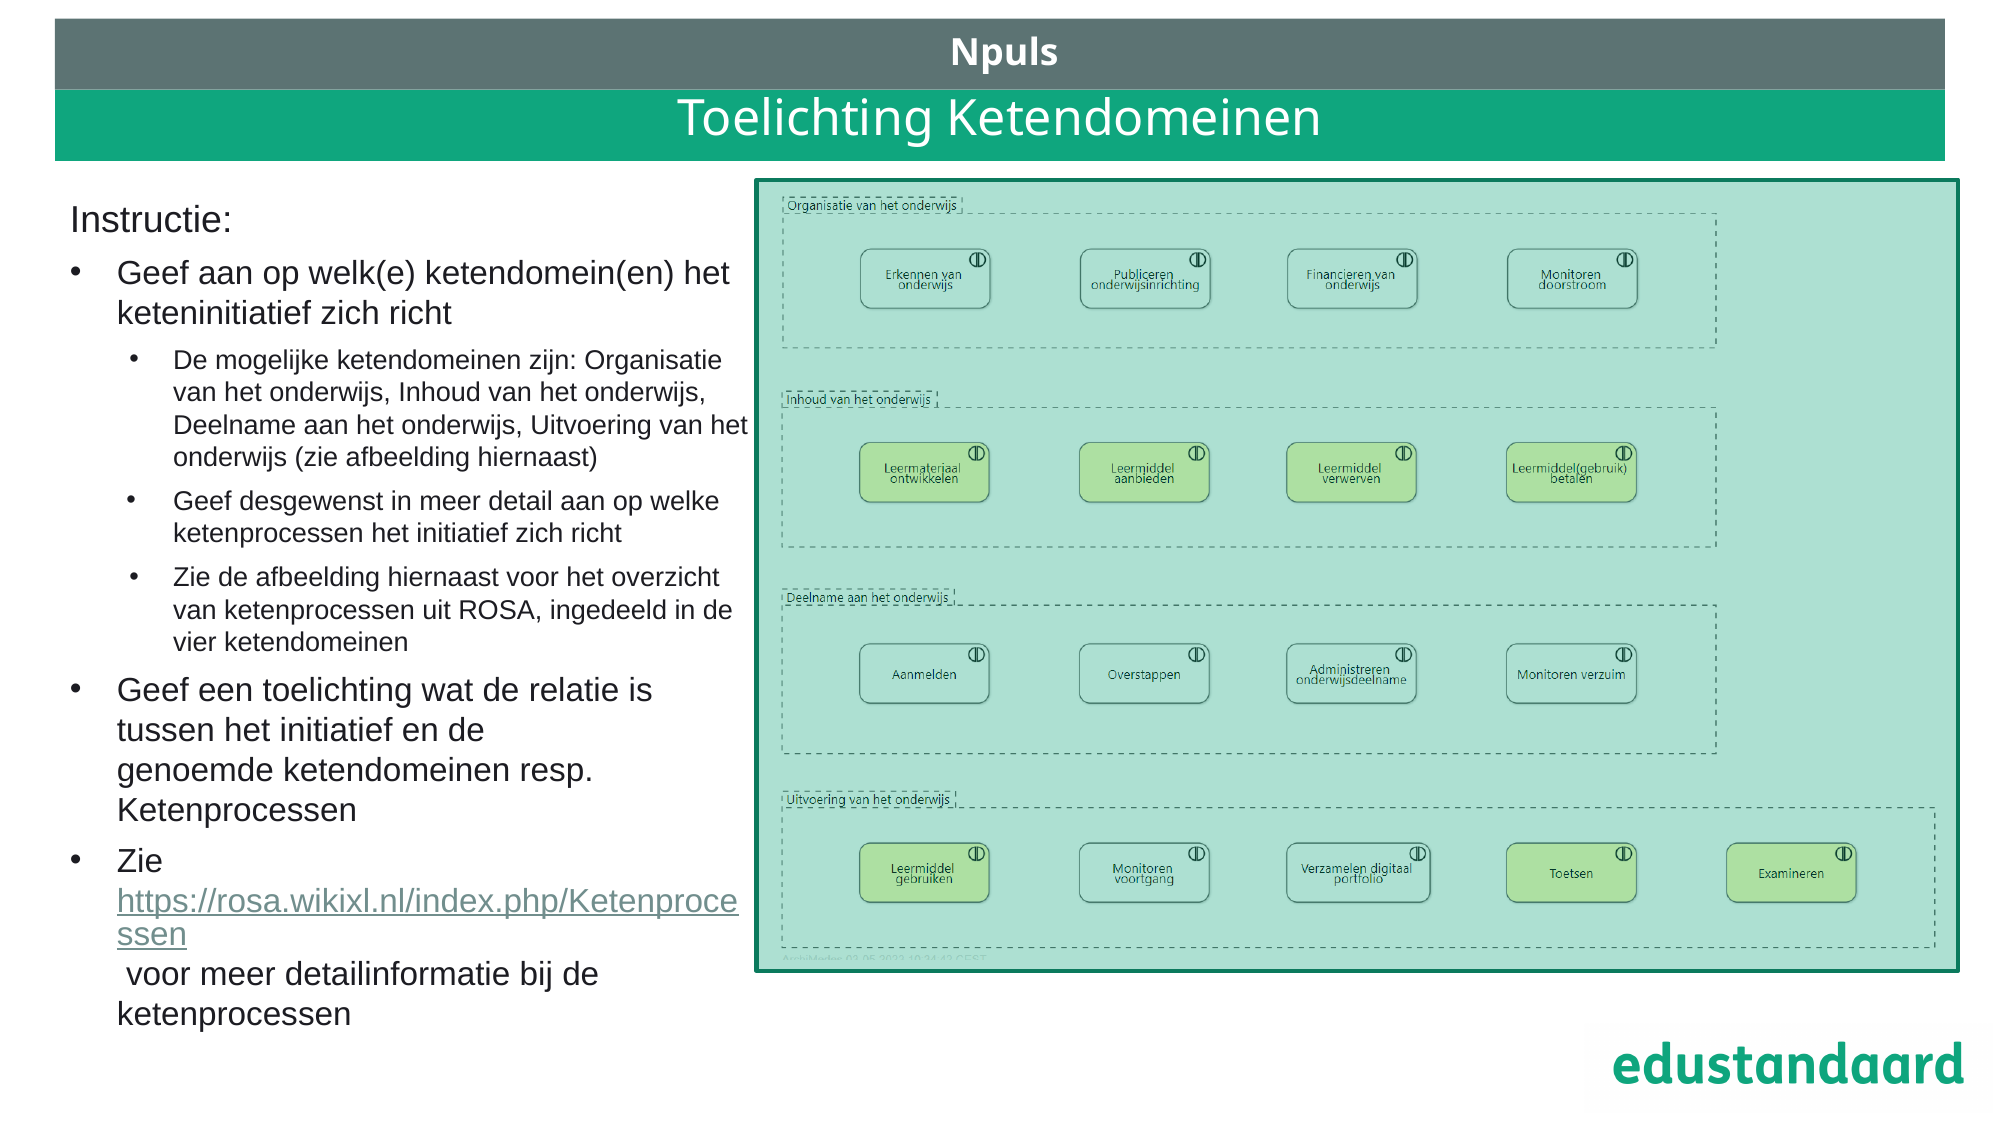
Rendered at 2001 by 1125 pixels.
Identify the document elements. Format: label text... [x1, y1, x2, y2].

text_box [754, 178, 1960, 973]
title Toelichting Ketendomeinen [55, 89, 1945, 161]
picture [1584, 1023, 1993, 1113]
list Instructie: Geef aan op welk(e) ketendomein(en) het keteninitiatief zich richt De mogelijke ketendomeinen zijn: Organisatie van het onderwijs, Inhoud van het onderwijs, Deelname aan het onderwijs, Uitvoering van het onderwijs (zie afbeelding hiernaast) Geef desgewenst in meer detail aan op welke ketenprocessen het initiatief zich richt Zie de afbeelding hiernaast voor het overzicht van ketenprocessen uit ROSA, ingedeeld in de vier ketendomeinen Geef een toelichting wat de relatie is tussen het initiatief en de genoemde ketendomeinen resp. Ketenprocessen Zie https://rosa.wikixl.nl/index.php/Ketenprocessen voor meer detailinformatie bij de ketenprocessen [55, 179, 769, 1015]
picture [770, 186, 1946, 960]
list Npuls [76, 10, 1924, 90]
